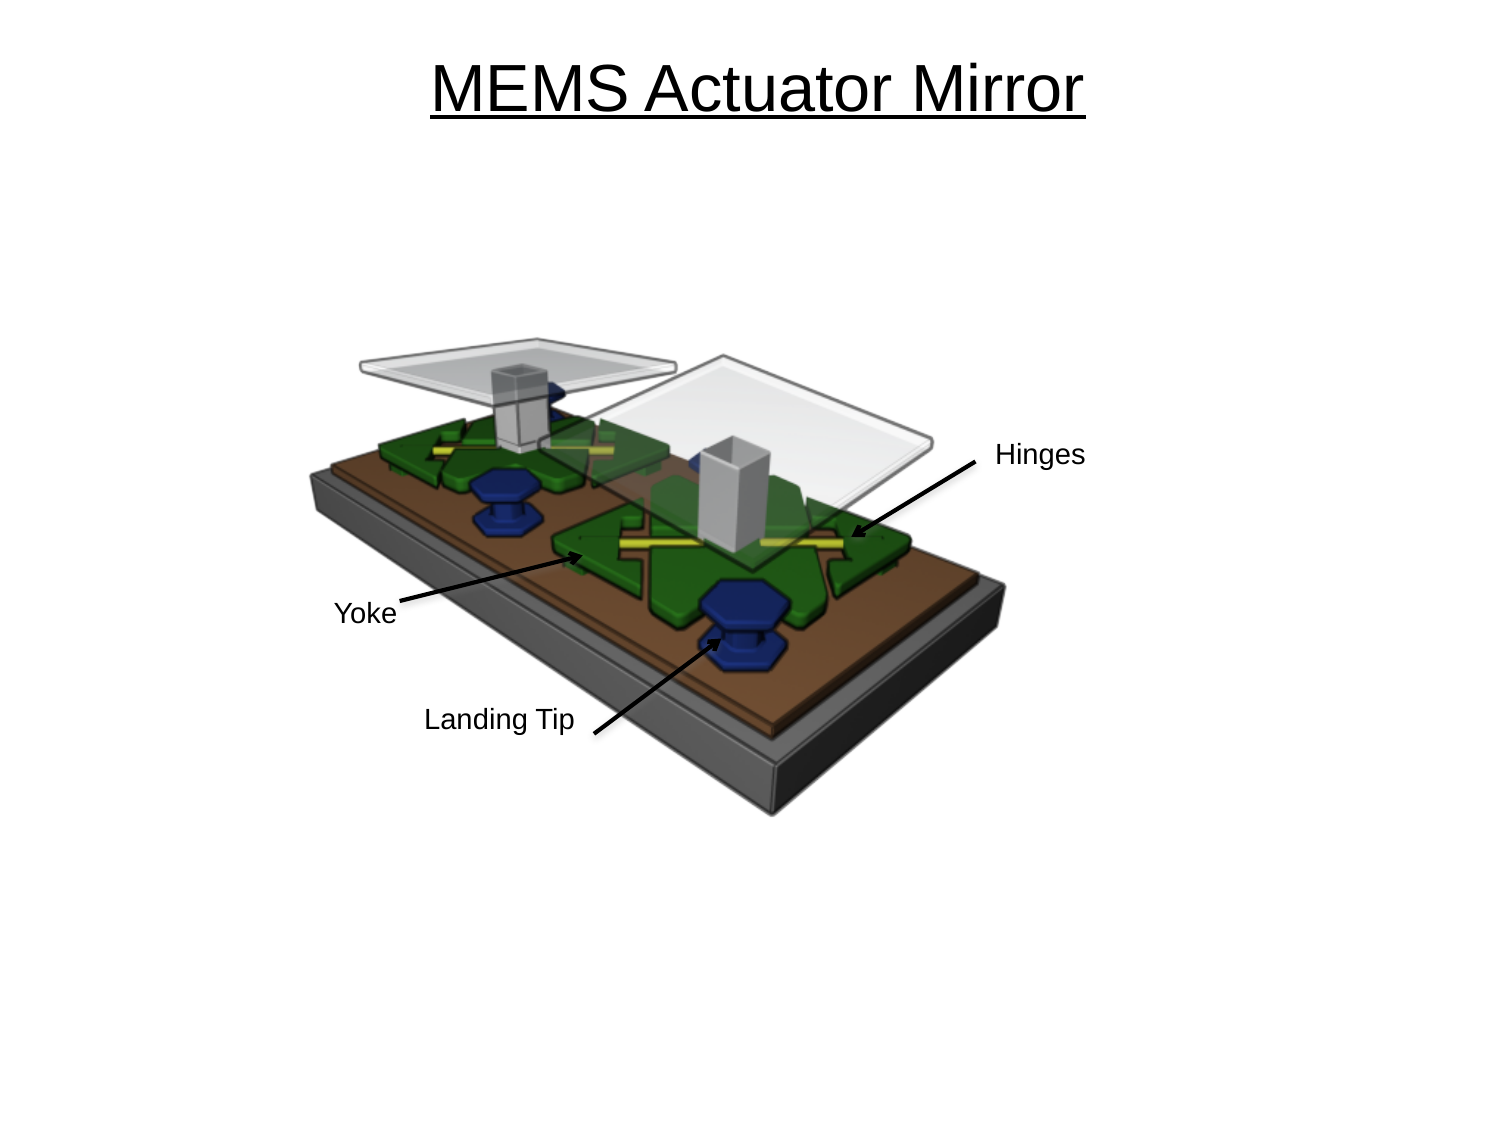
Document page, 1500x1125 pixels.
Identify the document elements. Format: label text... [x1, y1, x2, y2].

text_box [274, 262, 1117, 860]
text_box MEMS Actuator Mirror [415, 37, 1101, 133]
